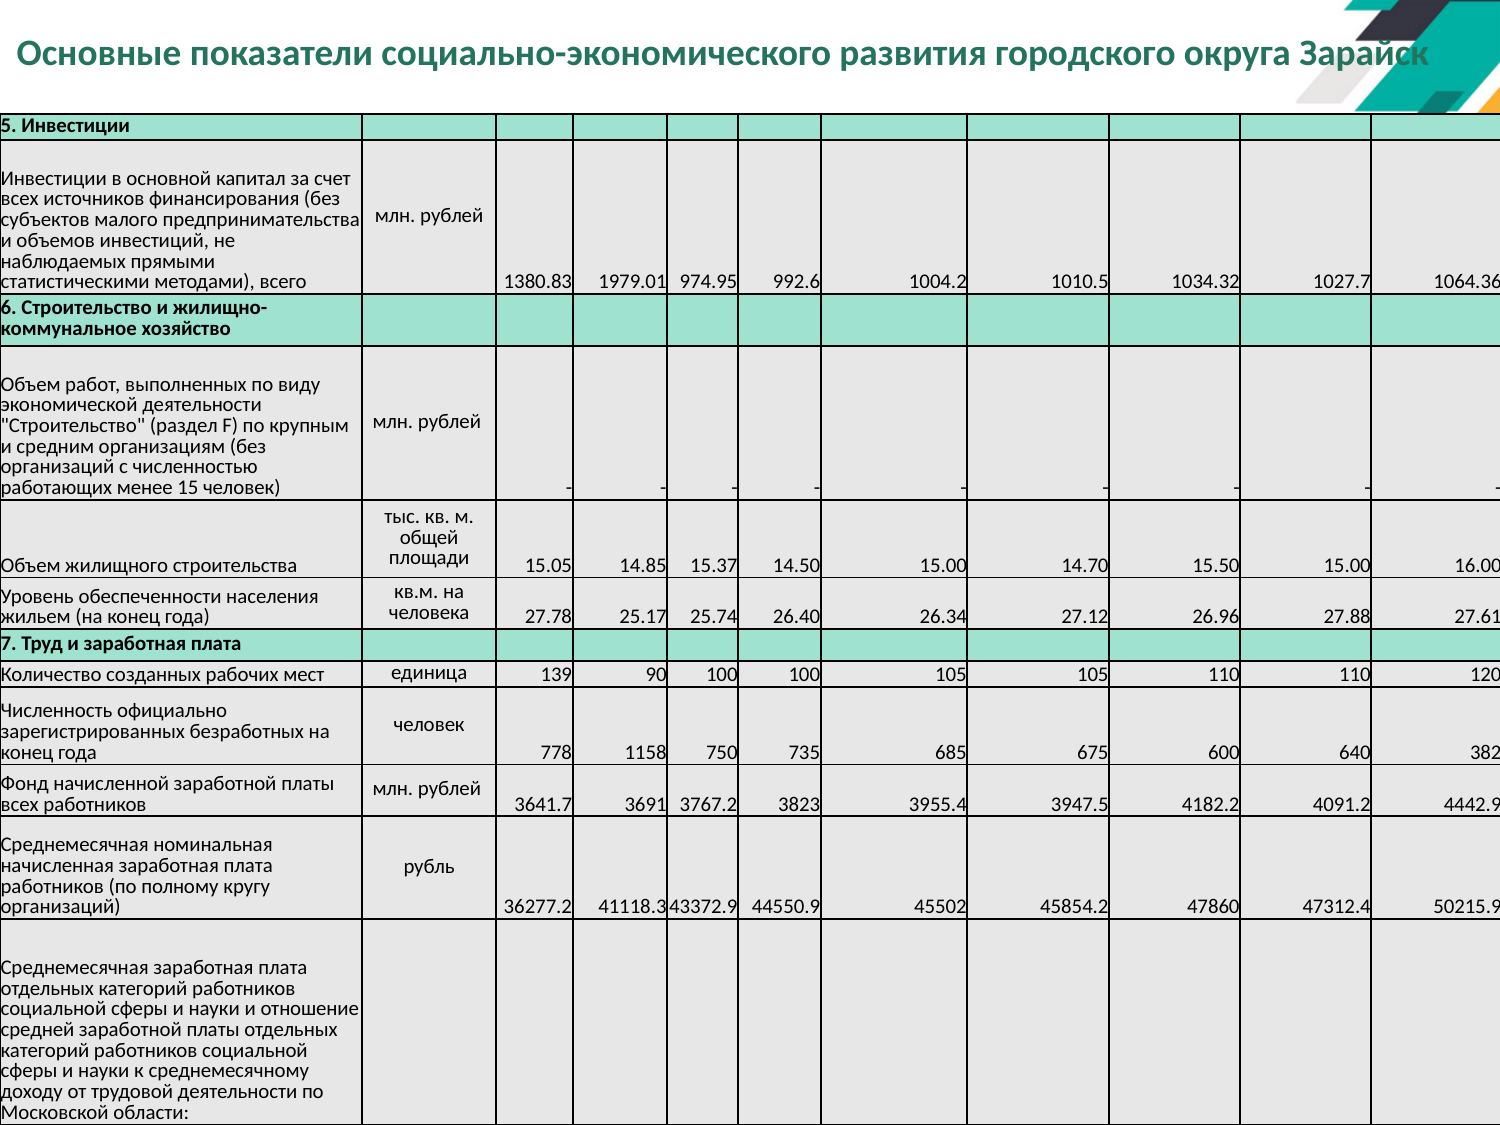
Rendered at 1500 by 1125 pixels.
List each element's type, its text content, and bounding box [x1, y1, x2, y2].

table_cell млн. рублей [363, 765, 495, 815]
table_cell 25.17 [574, 578, 666, 628]
table_cell Инвестиции в основной капитал за счет всех источников финансирования (без субъектов малого предпринимательства и объемов инвестиций, не наблюдаемых прямыми статистическими методами), всего [1, 141, 361, 293]
table_cell млн. рублей [363, 141, 495, 293]
table_cell 47860 [1110, 817, 1239, 918]
table_cell 27.78 [497, 578, 572, 628]
table_cell - [1110, 347, 1239, 499]
table_cell 600 [1110, 688, 1239, 764]
table_cell кв.м. на человека [363, 578, 495, 628]
table_header [574, 115, 666, 139]
table_cell - [1372, 347, 1500, 499]
table_cell 100 [668, 662, 737, 686]
table_cell 26.96 [1110, 578, 1239, 628]
table_cell 15.50 [1110, 501, 1239, 577]
table_cell 25.74 [668, 578, 737, 628]
table_header [739, 115, 820, 139]
table_cell [968, 630, 1108, 660]
table_cell 3823 [739, 765, 820, 815]
table_cell [497, 630, 572, 660]
table_cell Уровень обеспеченности населения жильем (на конец года) [1, 578, 361, 628]
table_cell 110 [1241, 662, 1370, 686]
table_cell тыс. кв. м. общей площади [363, 501, 495, 577]
table_cell 15.00 [1241, 501, 1370, 577]
table_cell Фонд начисленной заработной платы всех работников [1, 765, 361, 815]
table_cell Количество созданных рабочих мест [1, 662, 361, 686]
table_cell [363, 920, 495, 1124]
table_cell [668, 295, 737, 345]
table_cell - [822, 347, 966, 499]
table_cell единица [363, 662, 495, 686]
table_cell - [739, 347, 820, 499]
table_cell 3691 [574, 765, 666, 815]
table_cell 15.37 [668, 501, 737, 577]
table_cell - [668, 347, 737, 499]
table_cell 27.61 [1372, 578, 1500, 628]
table_cell [822, 295, 966, 345]
table_cell 14.85 [574, 501, 666, 577]
table_cell [1372, 295, 1500, 345]
table_cell [668, 630, 737, 660]
table_cell [1110, 920, 1239, 1124]
picture [0, 0, 1500, 113]
table_cell 685 [822, 688, 966, 764]
table_cell 4182.2 [1110, 765, 1239, 815]
table_cell [968, 295, 1108, 345]
table_cell [1110, 295, 1239, 345]
table_cell [968, 920, 1108, 1124]
table_cell [363, 295, 495, 345]
table_cell 45502 [822, 817, 966, 918]
table_cell [739, 295, 820, 345]
table_cell 640 [1241, 688, 1370, 764]
table_cell 3947.5 [968, 765, 1108, 815]
table_cell [1372, 920, 1500, 1124]
table_cell [1372, 630, 1500, 660]
table_cell 14.70 [968, 501, 1108, 577]
table_cell 1158 [574, 688, 666, 764]
table_cell 735 [739, 688, 820, 764]
table_cell 139 [497, 662, 572, 686]
table_cell - [1241, 347, 1370, 499]
table_header [1241, 115, 1370, 139]
table_cell [497, 295, 572, 345]
table_cell [1241, 920, 1370, 1124]
table_cell 50215.9 [1372, 817, 1500, 918]
table_cell [1241, 295, 1370, 345]
table_cell Среднемесячная заработная плата отдельных категорий работников социальной сферы и науки и отношение средней заработной платы отдельных категорий работников социальной сферы и науки к среднемесячному доходу от трудовой деятельности по Московской области: [1, 920, 361, 1124]
table_cell 100 [739, 662, 820, 686]
table_cell 16.00 [1372, 501, 1500, 577]
table_cell [739, 920, 820, 1124]
table_cell 105 [822, 662, 966, 686]
table_cell [574, 295, 666, 345]
table_cell Среднемесячная номинальная начисленная заработная плата работников (по полному кругу организаций) [1, 817, 361, 918]
table_cell 7. Труд и заработная плата [1, 630, 361, 660]
table_header [968, 115, 1108, 139]
table_cell 15.05 [497, 501, 572, 577]
table_cell 41118.3 [574, 817, 666, 918]
table_cell [1241, 630, 1370, 660]
table_cell [822, 920, 966, 1124]
table_cell 27.88 [1241, 578, 1370, 628]
table_cell Численность официально зарегистрированных безработных на конец года [1, 688, 361, 764]
table_cell Объем работ, выполненных по виду экономической деятельности "Строительство" (раздел F) по крупным и средним организациям (без организаций с численностью работающих менее 15 человек) [1, 347, 361, 499]
table_cell [1110, 630, 1239, 660]
table_cell 1027.7 [1241, 141, 1370, 293]
table_cell 778 [497, 688, 572, 764]
table_cell 15.00 [822, 501, 966, 577]
table_cell 1004.2 [822, 141, 966, 293]
table_cell [574, 630, 666, 660]
table_cell Объем жилищного строительства [1, 501, 361, 577]
table_header [668, 115, 737, 139]
table_cell 44550.9 [739, 817, 820, 918]
table_cell 6. Строительство и жилищно-коммунальное хозяйство [1, 295, 361, 345]
table_cell - [497, 347, 572, 499]
table_cell 14.50 [739, 501, 820, 577]
table_header [497, 115, 572, 139]
table_cell 1034.32 [1110, 141, 1239, 293]
table_cell [363, 630, 495, 660]
table_cell 382 [1372, 688, 1500, 764]
table_cell 4091.2 [1241, 765, 1370, 815]
table_cell 43372.9 [668, 817, 737, 918]
table_cell 27.12 [968, 578, 1108, 628]
table_cell 90 [574, 662, 666, 686]
table_cell 3955.4 [822, 765, 966, 815]
title Основные показатели социально-экономического развития городского округа Зарайск [0, 0, 1451, 102]
table_cell 36277.2 [497, 817, 572, 918]
table_cell 26.40 [739, 578, 820, 628]
table_cell [668, 920, 737, 1124]
table_cell 750 [668, 688, 737, 764]
table_cell 45854.2 [968, 817, 1108, 918]
table_cell [822, 630, 966, 660]
table_header [363, 115, 495, 139]
table_cell млн. рублей [363, 347, 495, 499]
table_cell 1064.36 [1372, 141, 1500, 293]
table_cell 47312.4 [1241, 817, 1370, 918]
table_cell - [574, 347, 666, 499]
table_cell 3641.7 [497, 765, 572, 815]
table_cell 675 [968, 688, 1108, 764]
table_cell [574, 920, 666, 1124]
table_cell 110 [1110, 662, 1239, 686]
table_cell 105 [968, 662, 1108, 686]
table_cell 120 [1372, 662, 1500, 686]
table_cell человек [363, 688, 495, 764]
table_cell 992.6 [739, 141, 820, 293]
table_cell 1380.83 [497, 141, 572, 293]
table_header 5. Инвестиции [1, 115, 361, 139]
table_cell [497, 920, 572, 1124]
table_cell рубль [363, 817, 495, 918]
table_header [822, 115, 966, 139]
table_cell 4442.9 [1372, 765, 1500, 815]
table_cell 1010.5 [968, 141, 1108, 293]
table_cell 974.95 [668, 141, 737, 293]
table_cell - [968, 347, 1108, 499]
table_cell 26.34 [822, 578, 966, 628]
table_header [1110, 115, 1239, 139]
table_cell 3767.2 [668, 765, 737, 815]
table_header [1372, 115, 1500, 139]
table_cell 1979.01 [574, 141, 666, 293]
table_cell [739, 630, 820, 660]
